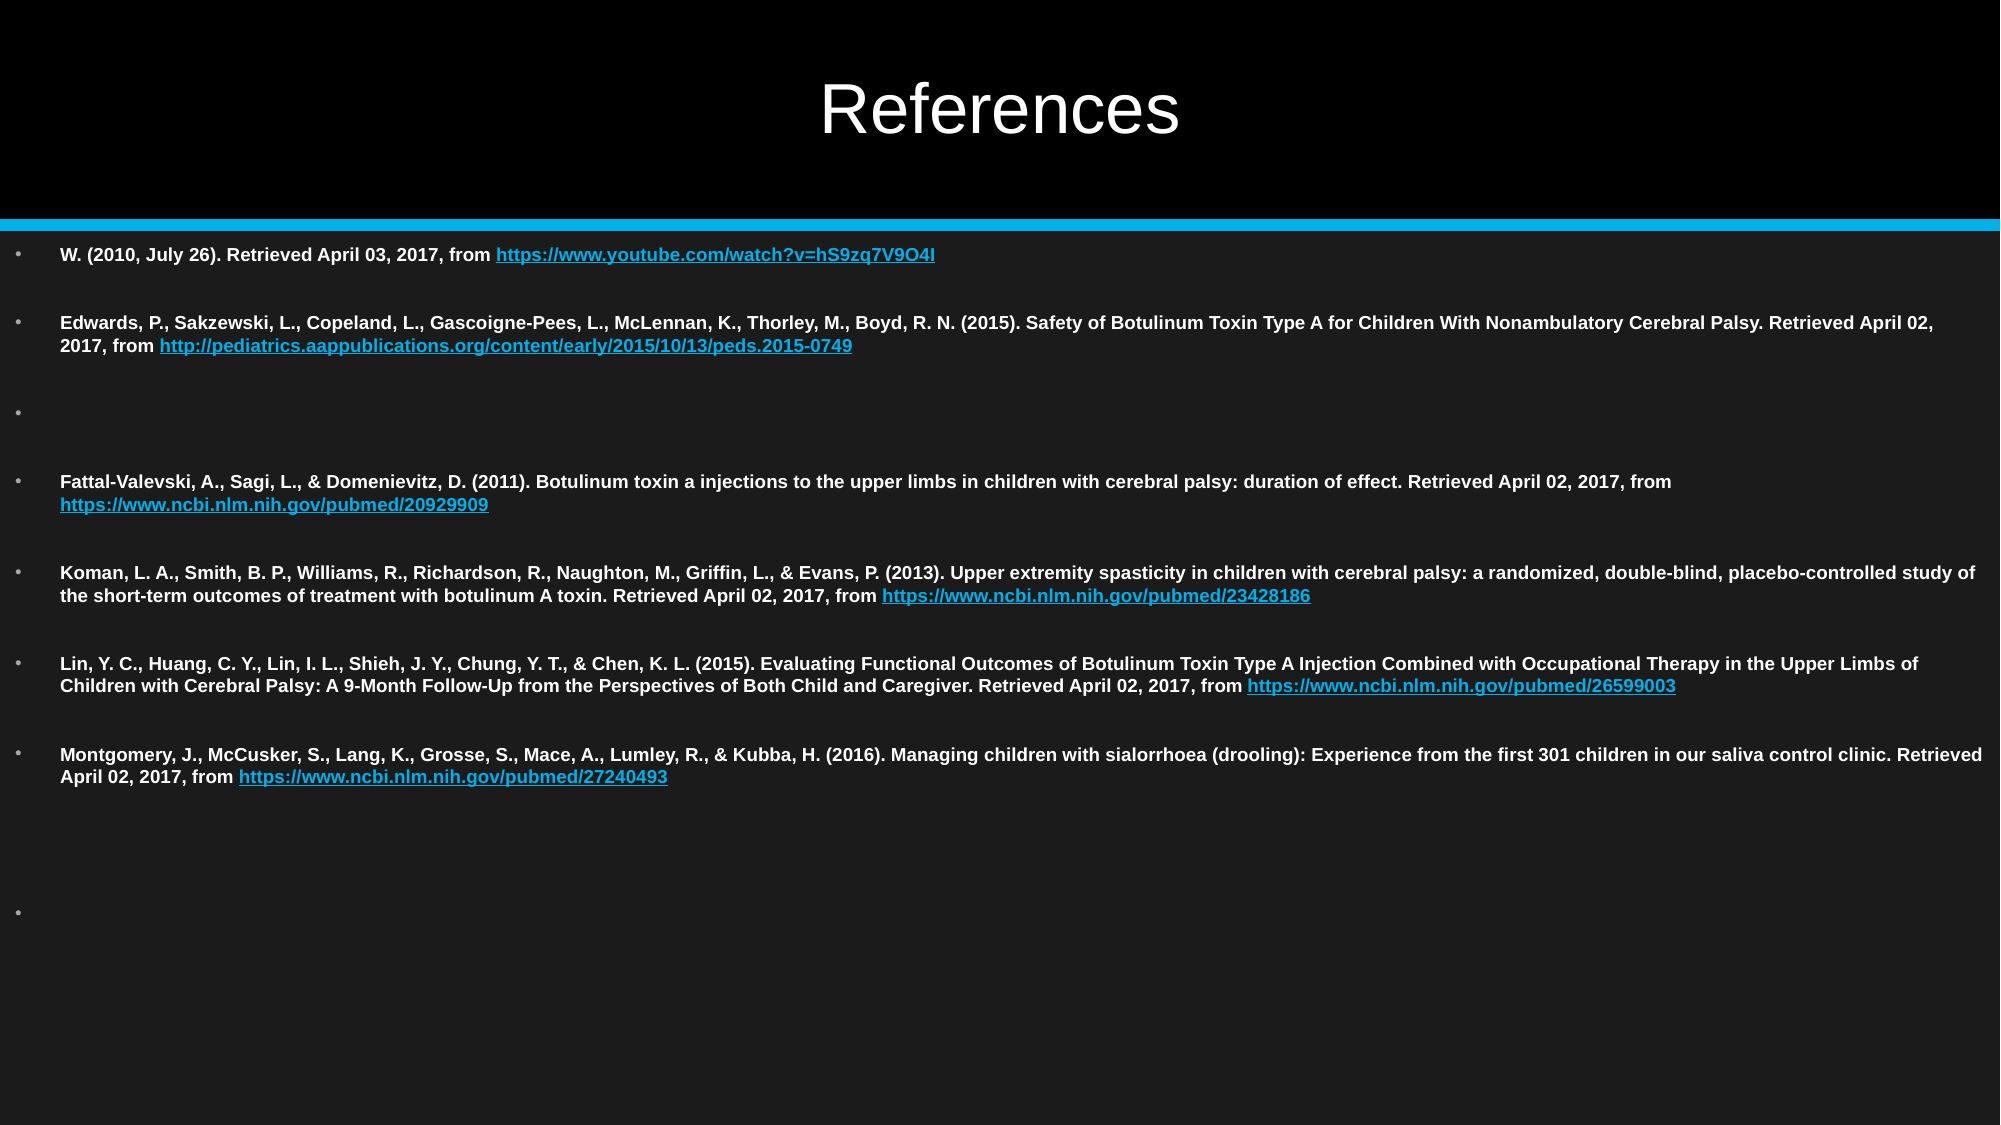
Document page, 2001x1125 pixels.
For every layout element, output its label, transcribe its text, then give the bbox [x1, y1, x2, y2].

title References [174, 20, 1825, 201]
list W. (2010, July 26). Retrieved April 03, 2017, from https://www.youtube.com/watch?v=hS9zq7V9O4I Edwards, P., Sakzewski, L., Copeland, L., Gascoigne-Pees, L., McLennan, K., Thorley, M., Boyd, R. N. (2015). Safety of Botulinum Toxin Type A for Children With Nonambulatory Cerebral Palsy. Retrieved April 02, 2017, from http://pediatrics.aappublications.org/content/early/2015/10/13/peds.2015-0749 Fattal-Valevski, A., Sagi, L., & Domenievitz, D. (2011). Botulinum toxin a injections to the upper limbs in children with cerebral palsy: duration of effect. Retrieved April 02, 2017, from https://www.ncbi.nlm.nih.gov/pubmed/20929909 Koman, L. A., Smith, B. P., Williams, R., Richardson, R., Naughton, M., Griffin, L., & Evans, P. (2013). Upper extremity spasticity in children with cerebral palsy: a randomized, double-blind, placebo-controlled study of the short-term outcomes of treatment with botulinum A toxin. Retrieved April 02, 2017, from https://www.ncbi.nlm.nih.gov/pubmed/23428186 Lin, Y. C., Huang, C. Y., Lin, I. L., Shieh, J. Y., Chung, Y. T., & Chen, K. L. (2015). Evaluating Functional Outcomes of Botulinum Toxin Type A Injection Combined with Occupational Therapy in the Upper Limbs of Children with Cerebral Palsy: A 9-Month Follow-Up from the Perspectives of Both Child and Caregiver. Retrieved April 02, 2017, from https://www.ncbi.nlm.nih.gov/pubmed/26599003 Montgomery, J., McCusker, S., Lang, K., Grosse, S., Mace, A., Lumley, R., & Kubba, H. (2016). Managing children with sialorrhoea (drooling): Experience from the first 301 children in our saliva control clinic. Retrieved April 02, 2017, from https://www.ncbi.nlm.nih.gov/pubmed/27240493 [0, 234, 2000, 1125]
